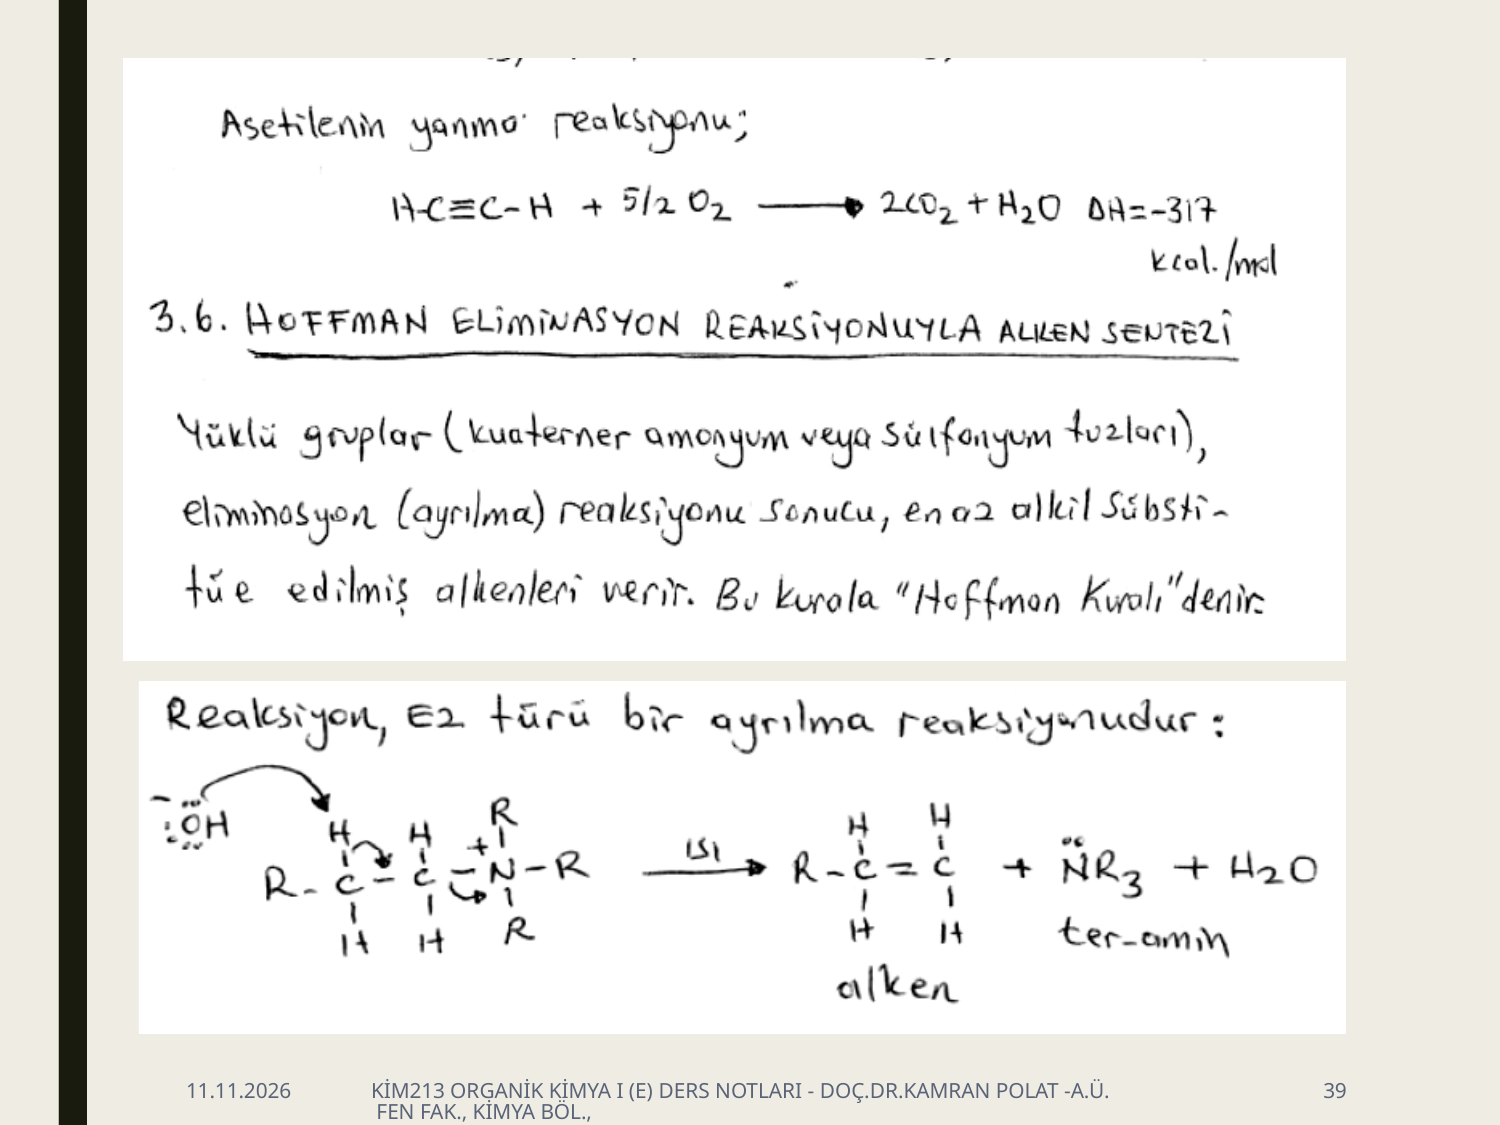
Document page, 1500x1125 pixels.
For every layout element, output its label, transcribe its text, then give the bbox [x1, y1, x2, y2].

picture [123, 58, 1346, 661]
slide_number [171, 1058, 320, 1125]
slide_number 39 [1165, 1058, 1362, 1125]
footer KİM213 ORGANİK KİMYA I (E) DERS NOTLARI - DOÇ.DR.KAMRAN POLAT -A.Ü. FEN FAK., KİMYA BÖL., [355, 1058, 1129, 1125]
picture [138, 681, 1346, 1034]
